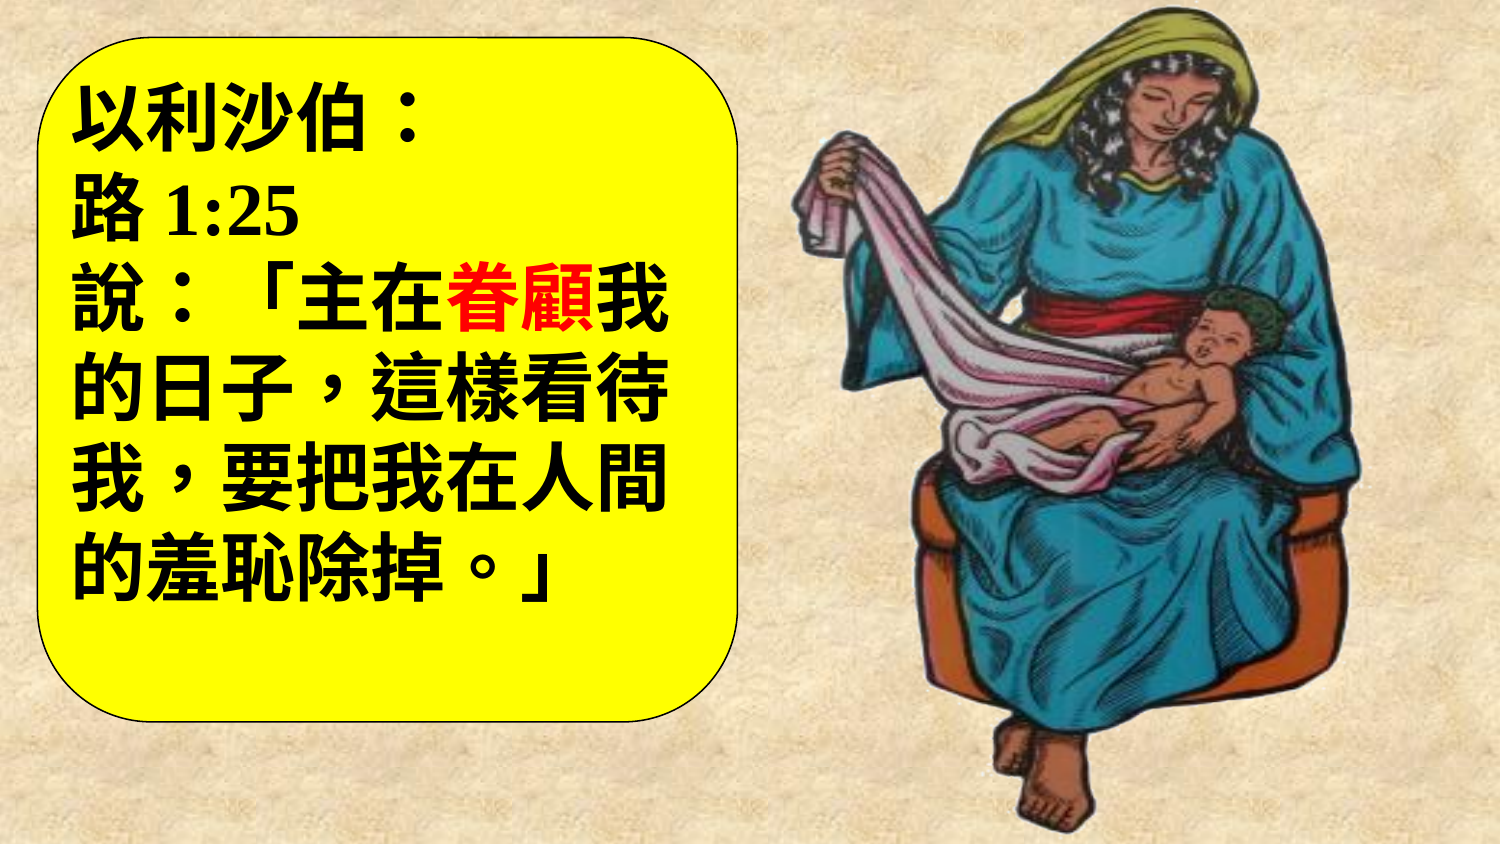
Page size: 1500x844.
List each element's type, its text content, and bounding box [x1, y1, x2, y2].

text_box 以利沙伯： 路1:25 說：「主在眷顧我的日子，這樣看待我，要把我在人間的羞恥除掉。」 [37, 37, 738, 722]
picture [0, 0, 1500, 844]
